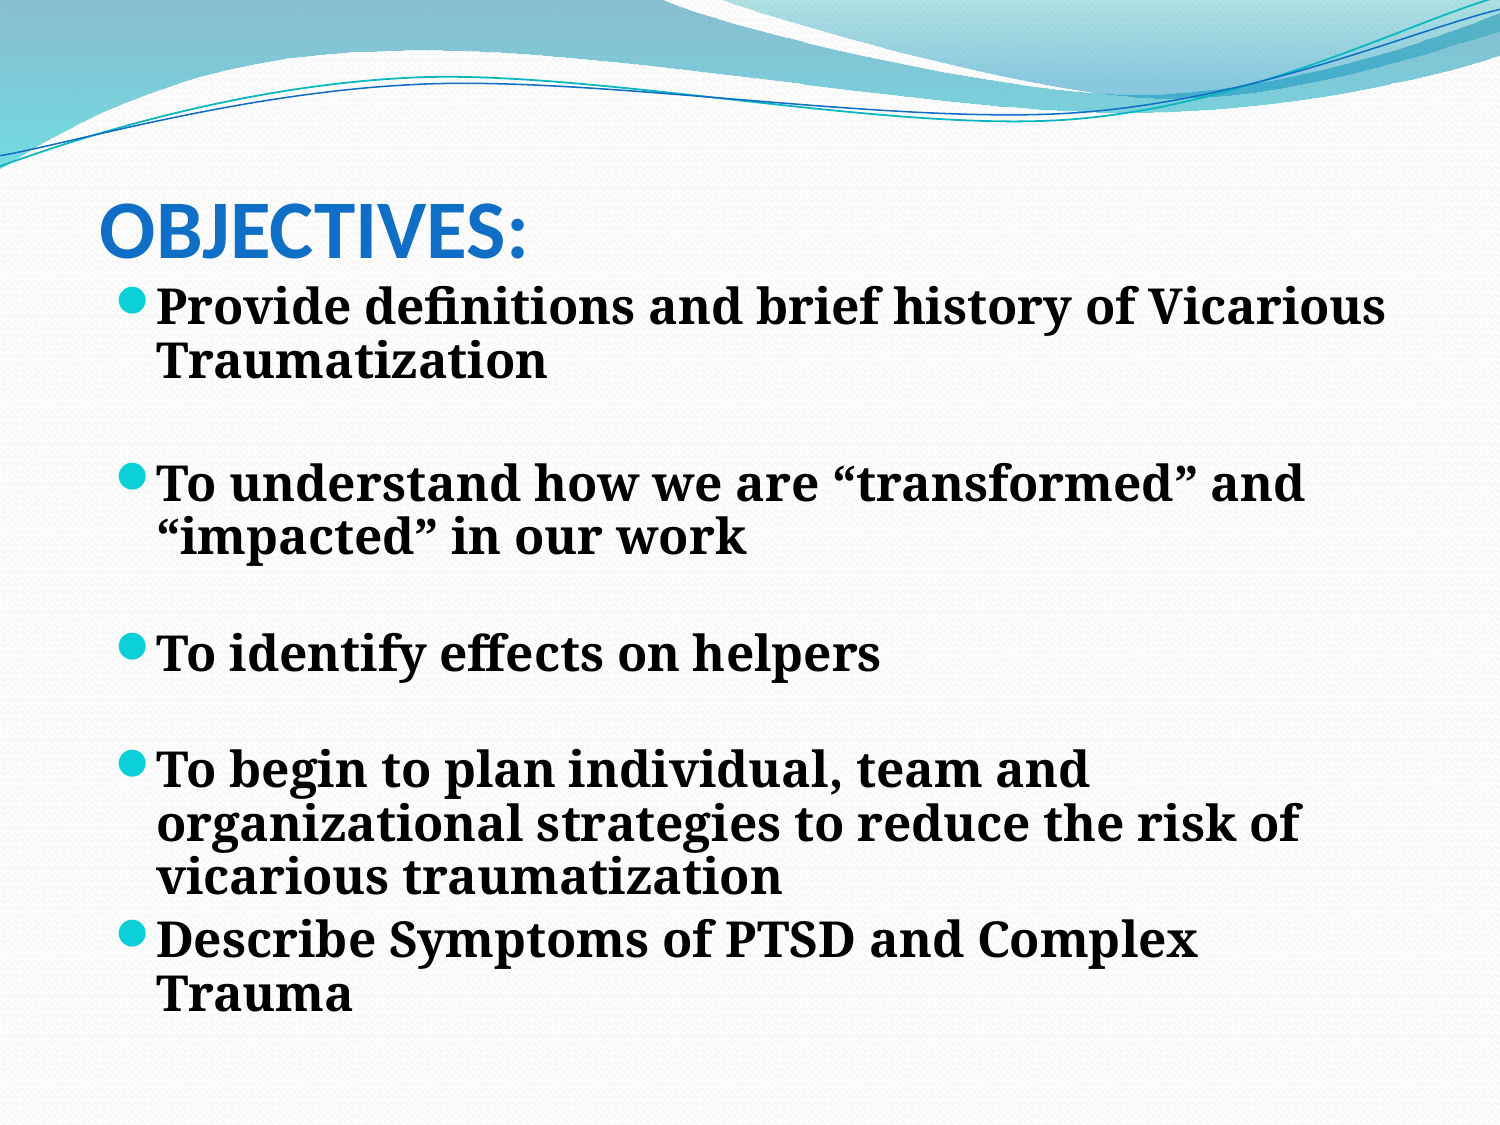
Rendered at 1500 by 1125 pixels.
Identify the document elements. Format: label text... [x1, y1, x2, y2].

title OBJECTIVES: [99, 149, 1375, 275]
list Provide definitions and brief history of Vicarious Traumatization To understand how we are “transformed” and “impacted” in our work To identify effects on helpers To begin to plan individual, team and organizational strategies to reduce the risk of vicarious traumatization Describe Symptoms of PTSD and Complex Trauma [99, 275, 1413, 1038]
